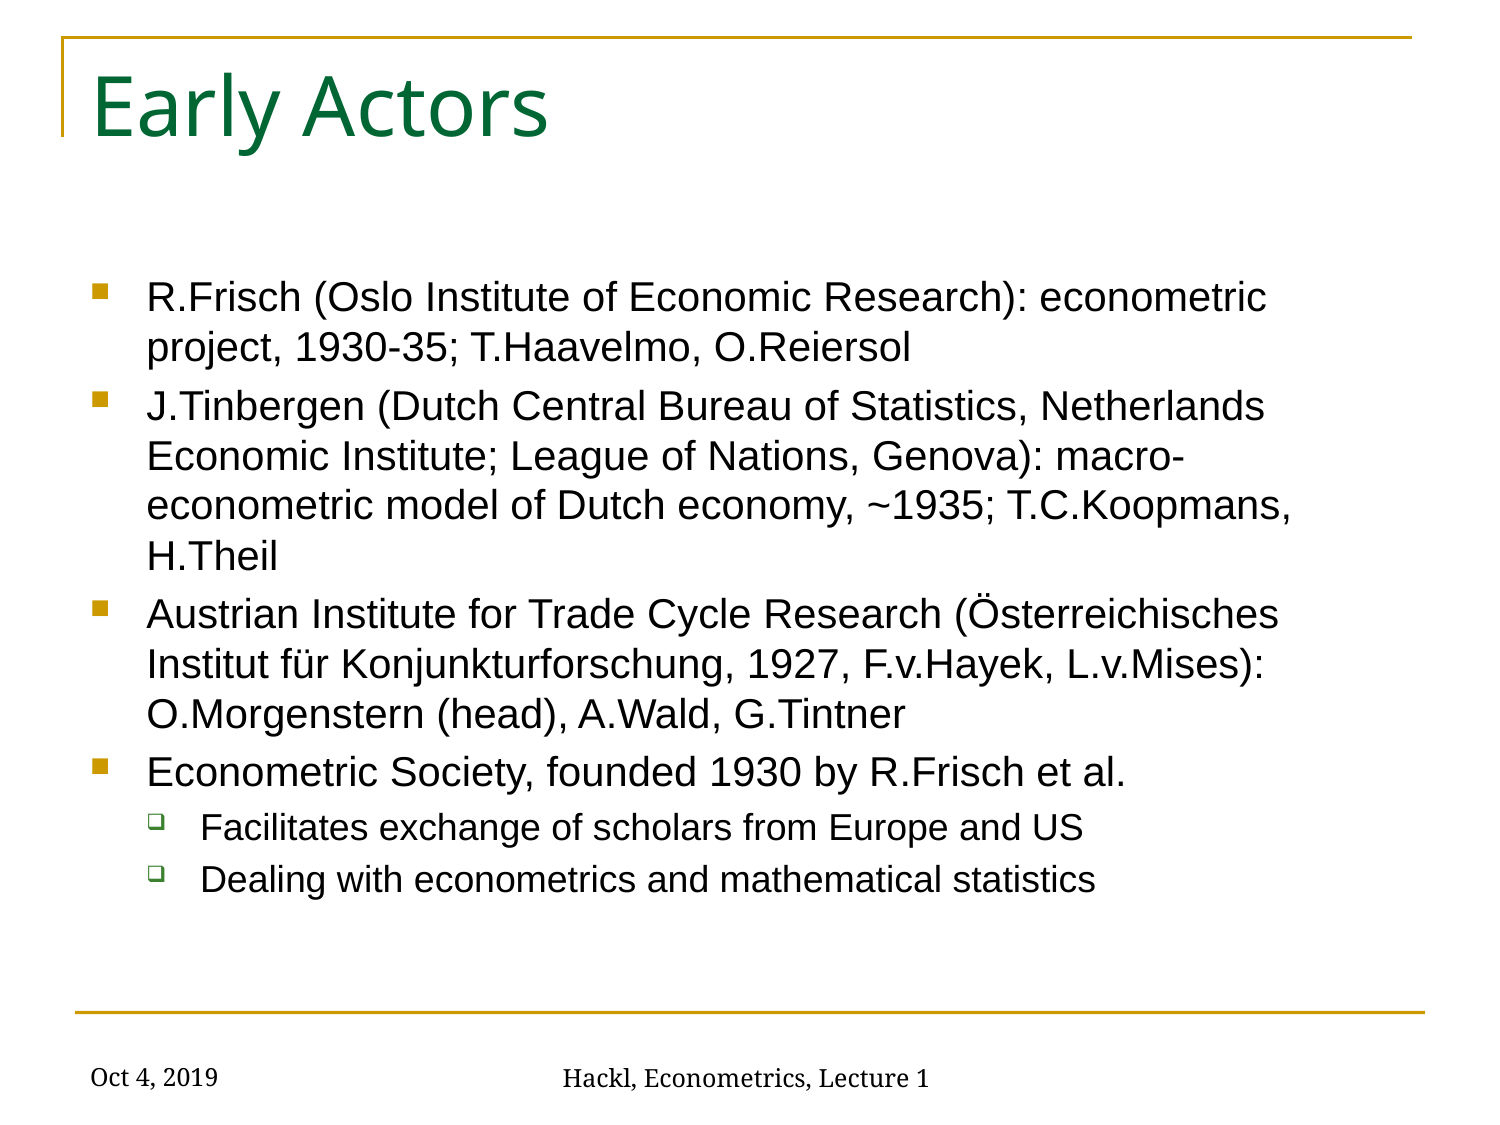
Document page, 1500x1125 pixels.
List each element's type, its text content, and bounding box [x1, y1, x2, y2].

title Early Actors [74, 45, 1426, 233]
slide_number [74, 1023, 426, 1100]
footer Hackl, Econometrics, Lecture 1 [512, 1024, 988, 1101]
list R.Frisch (Oslo Institute of Economic Research): econometric project, 1930-35; T.Haavelmo, O.Reiersol J.Tinbergen (Dutch Central Bureau of Statistics, Netherlands Economic Institute; League of Nations, Genova): macro-econometric model of Dutch economy, ~1935; T.C.Koopmans, H.Theil Austrian Institute for Trade Cycle Research (Österreichisches Institut für Konjunkturforschung, 1927, F.v.Hayek, L.v.Mises): O.Morgenstern (head), A.Wald, G.Tintner Econometric Society, founded 1930 by R.Frisch et al. Facilitates exchange of scholars from Europe and US Dealing with econometrics and mathematical statistics [74, 262, 1426, 1006]
